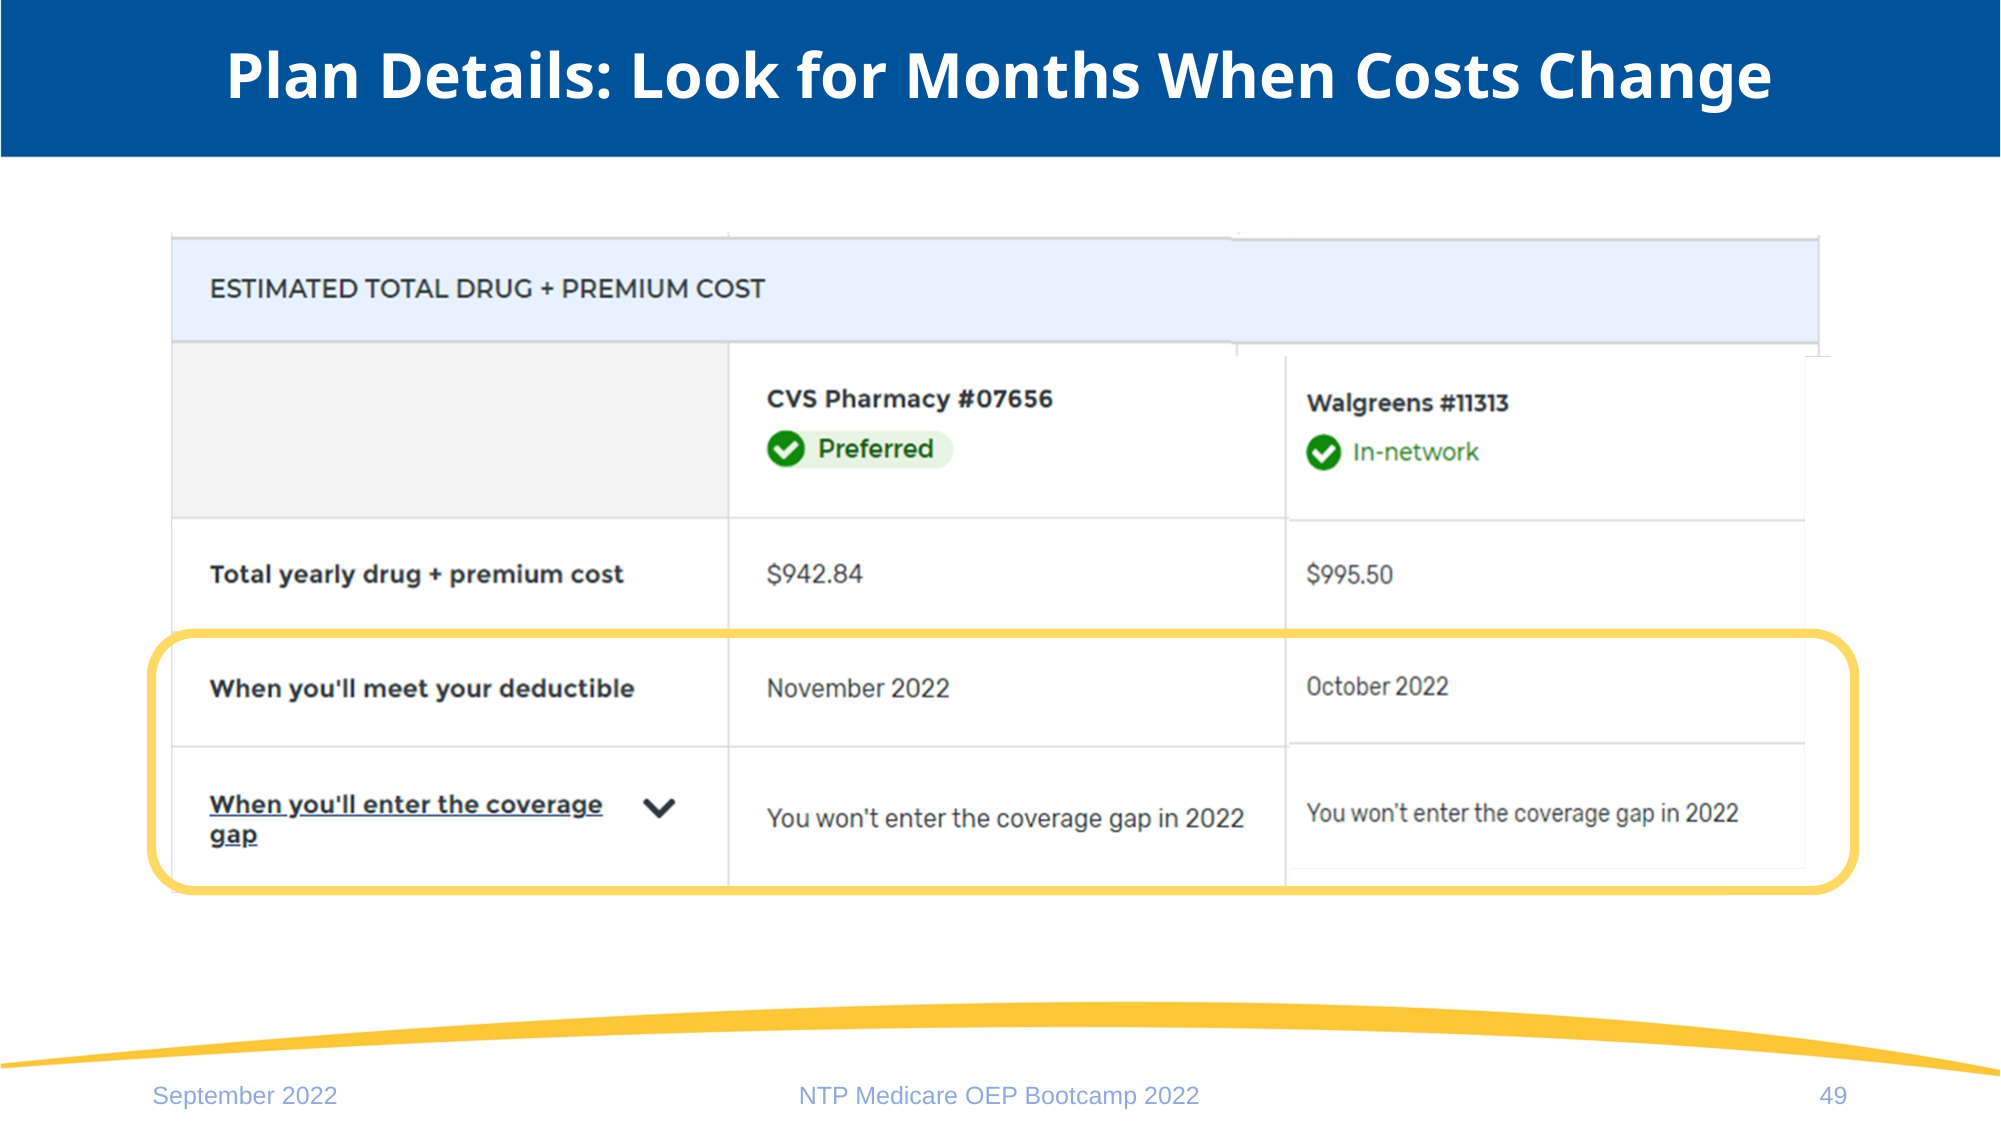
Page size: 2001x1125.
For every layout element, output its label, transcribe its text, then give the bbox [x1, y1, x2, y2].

text_box [150, 640, 169, 884]
picture [0, 0, 2001, 1125]
title Plan Details: Look for Months When Costs Change [0, 0, 2000, 158]
slide_number 49 [1412, 1065, 1863, 1125]
footer NTP Medicare OEP Bootcamp 2022 [662, 1065, 1338, 1125]
text_box [1830, 636, 1856, 888]
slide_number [137, 1065, 588, 1125]
